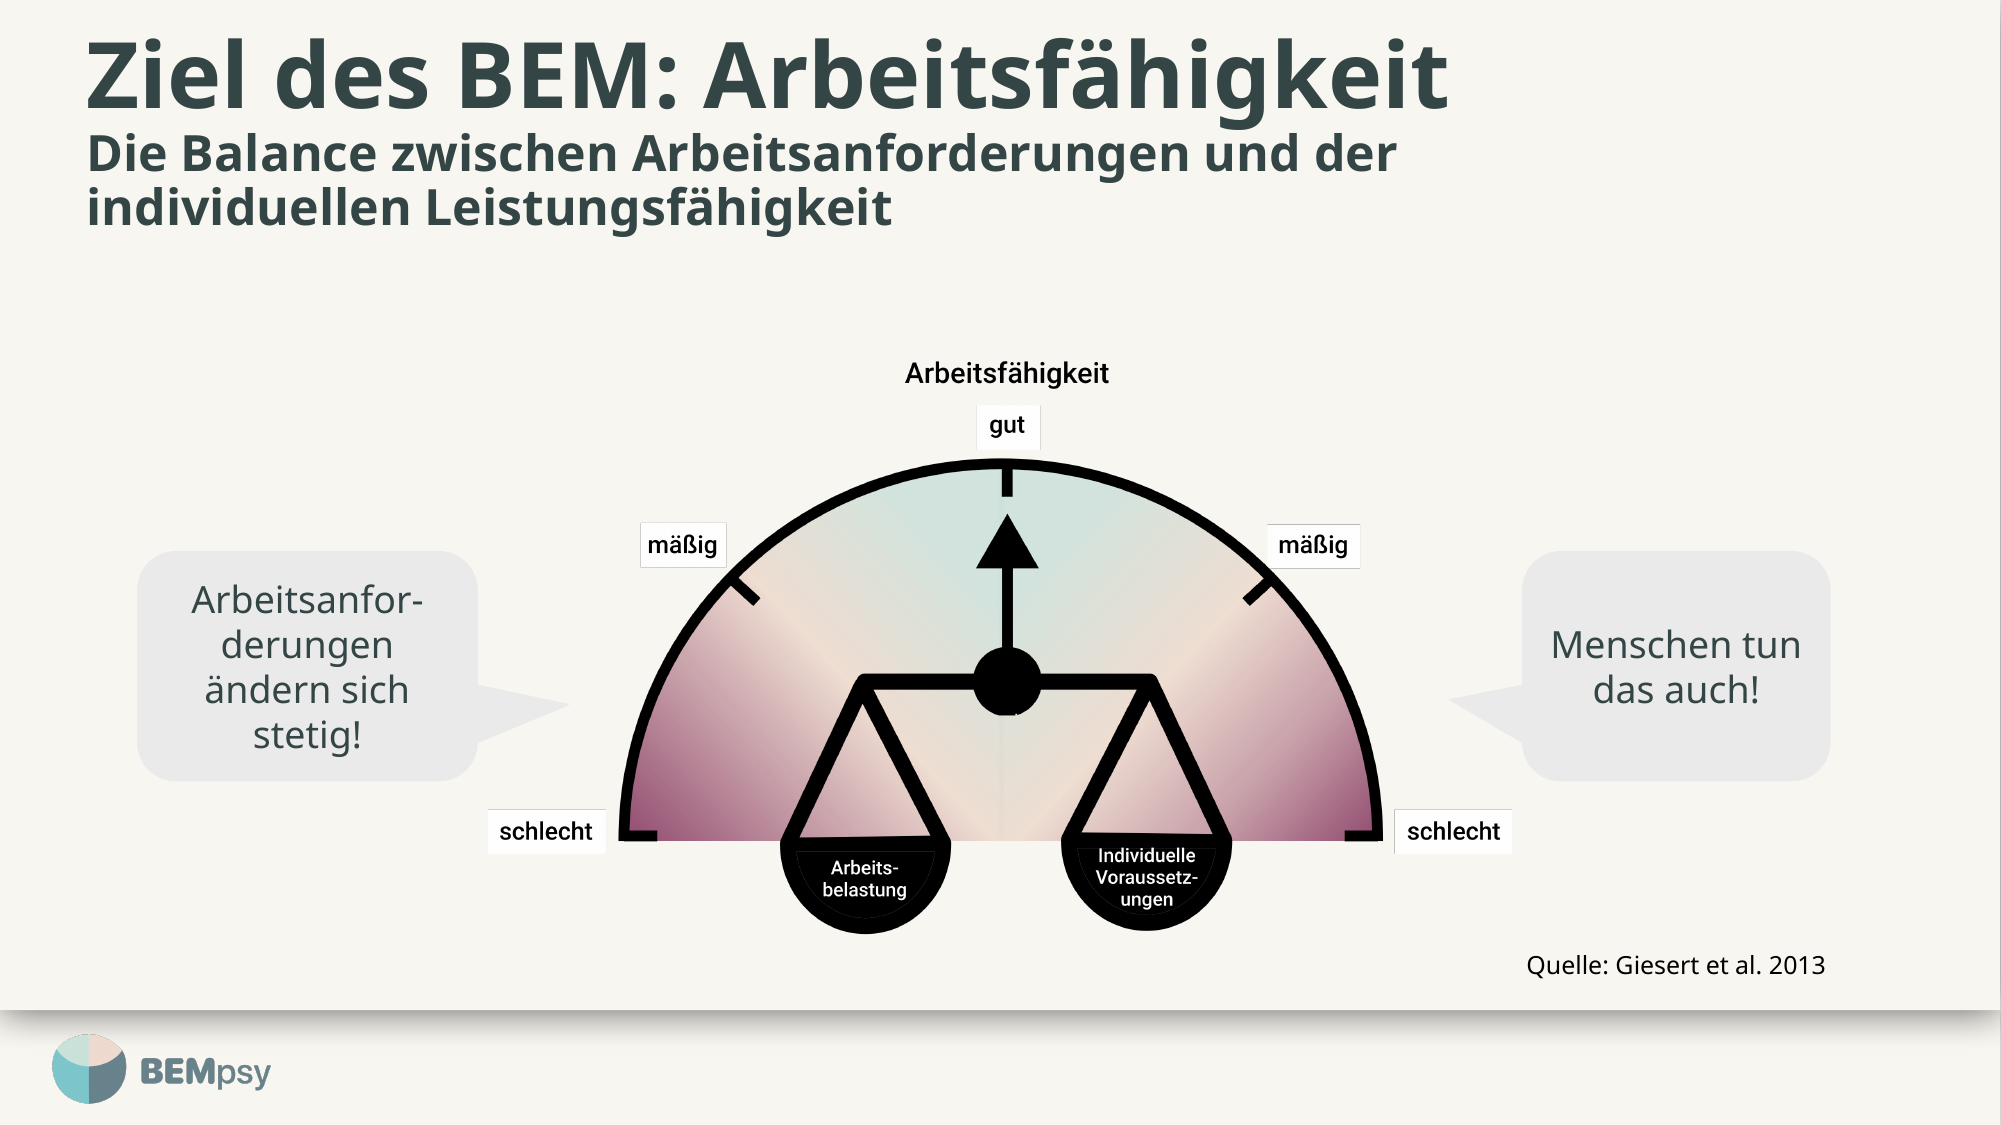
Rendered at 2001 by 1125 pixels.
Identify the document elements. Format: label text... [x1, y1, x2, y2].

picture [32, 1019, 284, 1115]
title Ziel des BEM: Arbeitsfähigkeit Die Balance zwischen Arbeitsanforderungen und der individuellen Leistungsfähigkeit [86, 45, 1737, 220]
picture [488, 318, 1512, 935]
text_box Arbeitsanfor-derungen ändern sich stetig! [137, 551, 482, 781]
text_box Quelle: Giesert et al. 2013 [1176, 942, 2000, 988]
text_box Menschen tun das auch! [1516, 551, 1830, 781]
